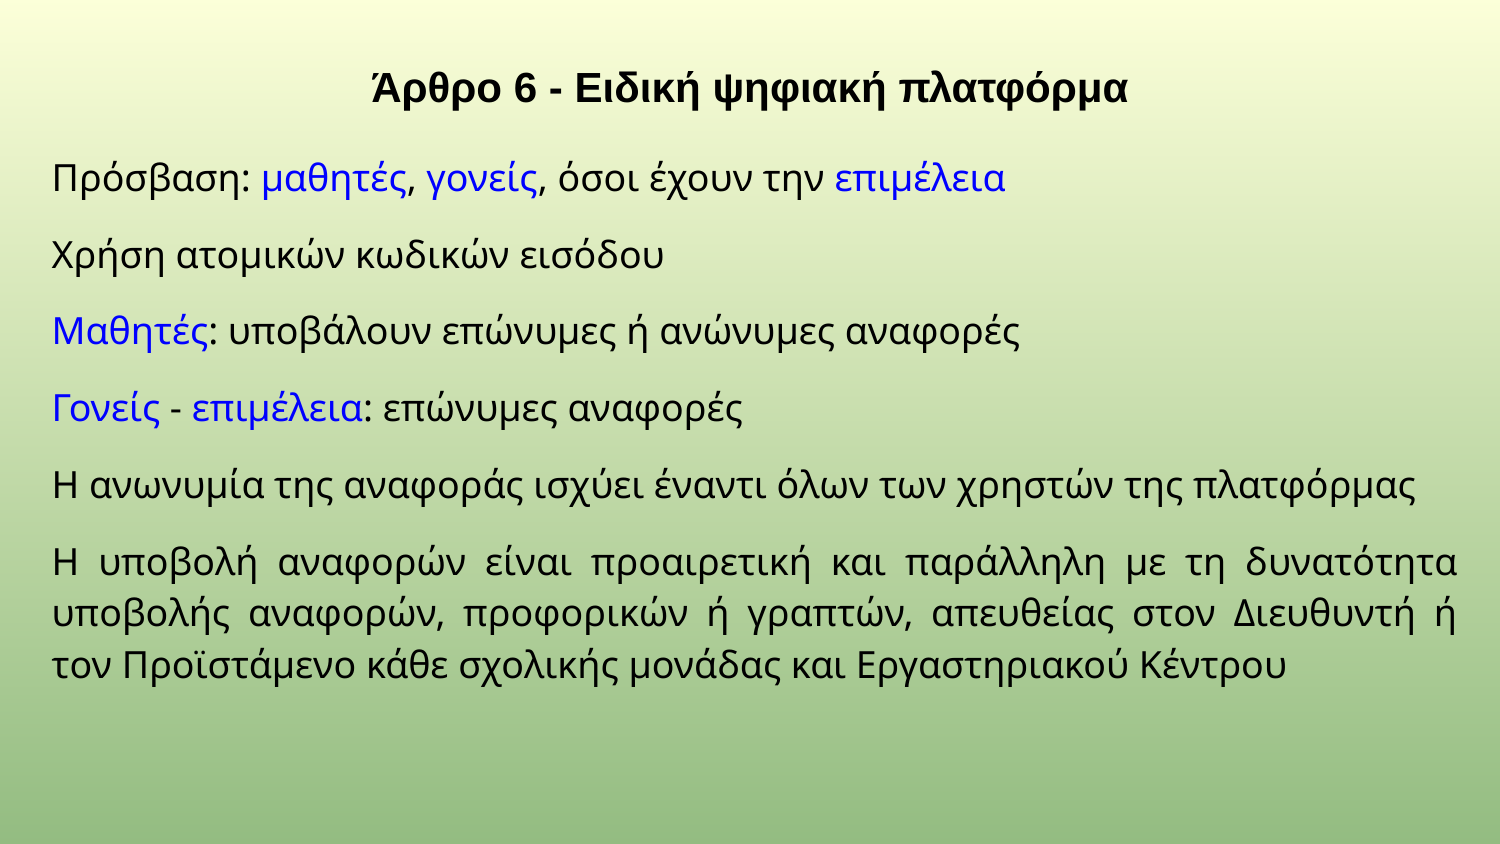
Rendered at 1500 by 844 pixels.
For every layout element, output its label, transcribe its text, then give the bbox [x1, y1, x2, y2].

list Πρόσβαση: μαθητές, γονείς, όσοι έχουν την επιμέλεια Χρήση ατομικών κωδικών εισόδου Μαθητές: υποβάλουν επώνυμες ή ανώνυμες αναφορές Γονείς - επιμέλεια: επώνυμες αναφορές Η ανωνυμία της αναφοράς ισχύει έναντι όλων των χρηστών της πλατφόρμας Η υποβολή αναφορών είναι προαιρετική και παράλληλη με τη δυνατότητα υποβολής αναφορών, προφορικών ή γραπτών, απευθείας στον Διευθυντή ή τον Προϊστάμενο κάθε σχολικής μονάδας και Εργαστηριακού Κέντρου [36, 132, 1474, 813]
title Άρθρο 6 - Ειδική ψηφιακή πλατφόρμα [51, 38, 1449, 132]
